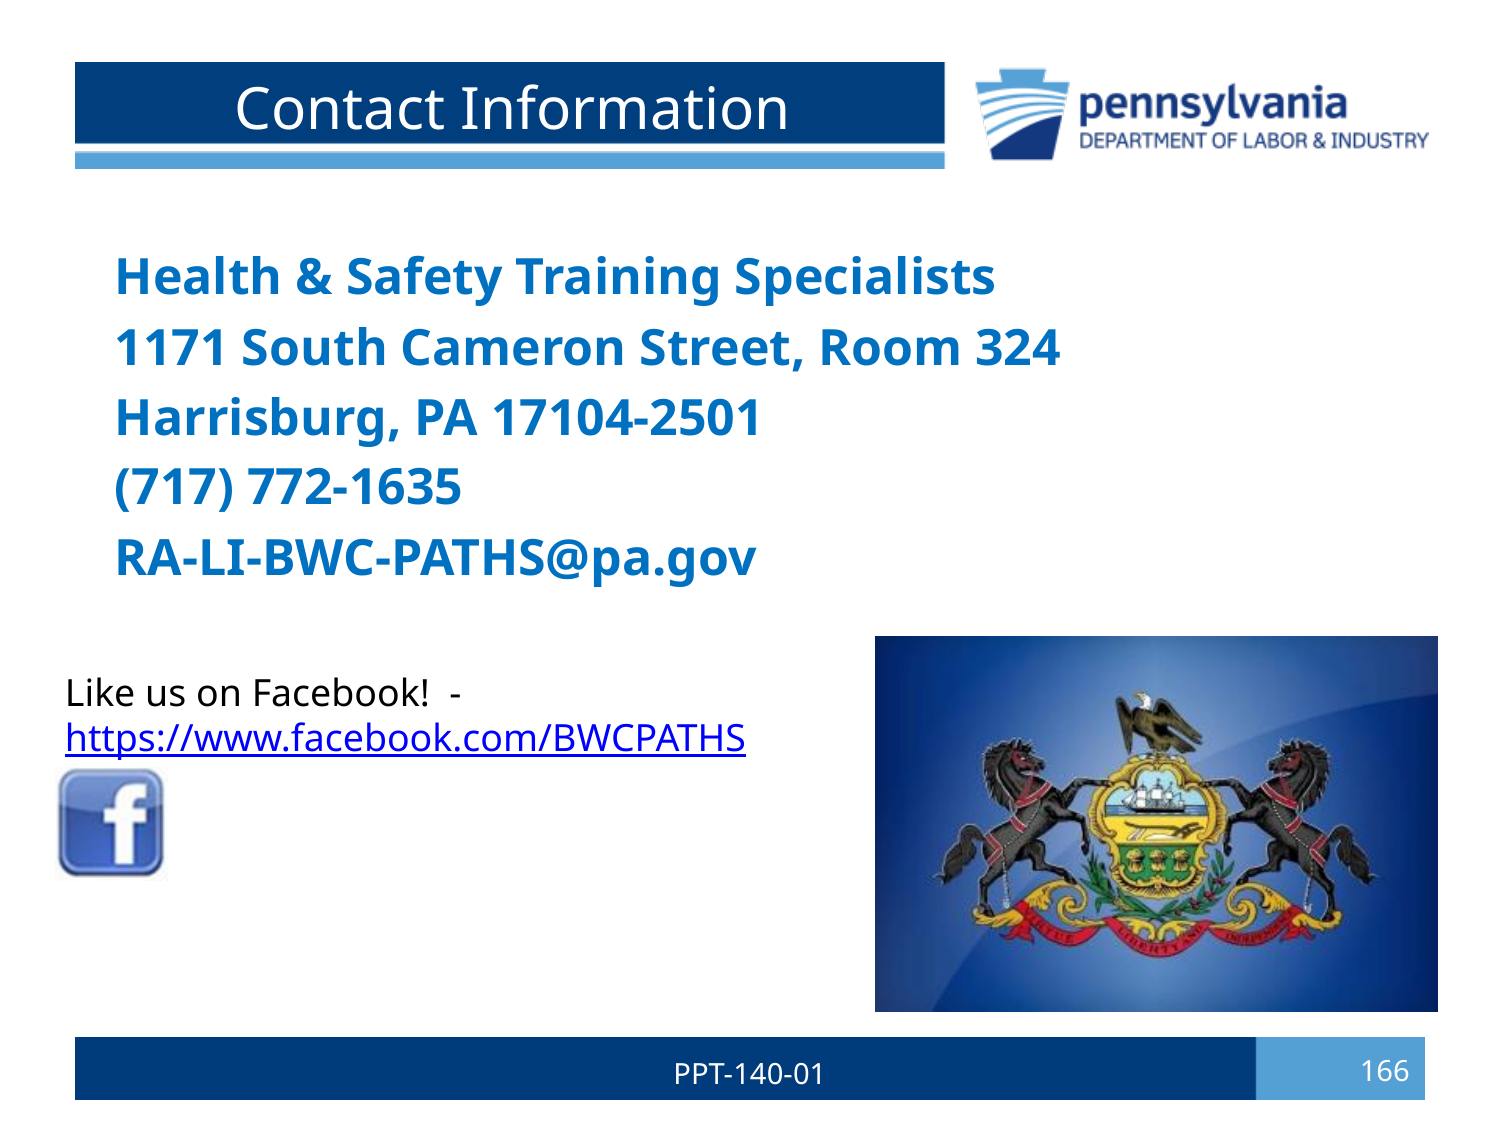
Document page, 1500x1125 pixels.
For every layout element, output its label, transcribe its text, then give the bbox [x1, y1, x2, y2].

picture [55, 767, 169, 881]
text_box Like us on Facebook! - https://www.facebook.com/BWCPATHS [49, 661, 869, 773]
picture [874, 636, 1438, 1012]
picture [75, 62, 1429, 169]
slide_number 166 [1250, 1042, 1425, 1103]
footer PPT-140-01 [512, 1042, 988, 1103]
picture [75, 1037, 1425, 1100]
title Contact Information [75, 62, 950, 150]
subtitle Health & Safety Training Specialists 1171 South Cameron Street, Room 324 Harrisburg, PA 17104-2501 (717) 772-1635 RA-LI-BWC-PATHS@pa.gov [99, 237, 1400, 600]
